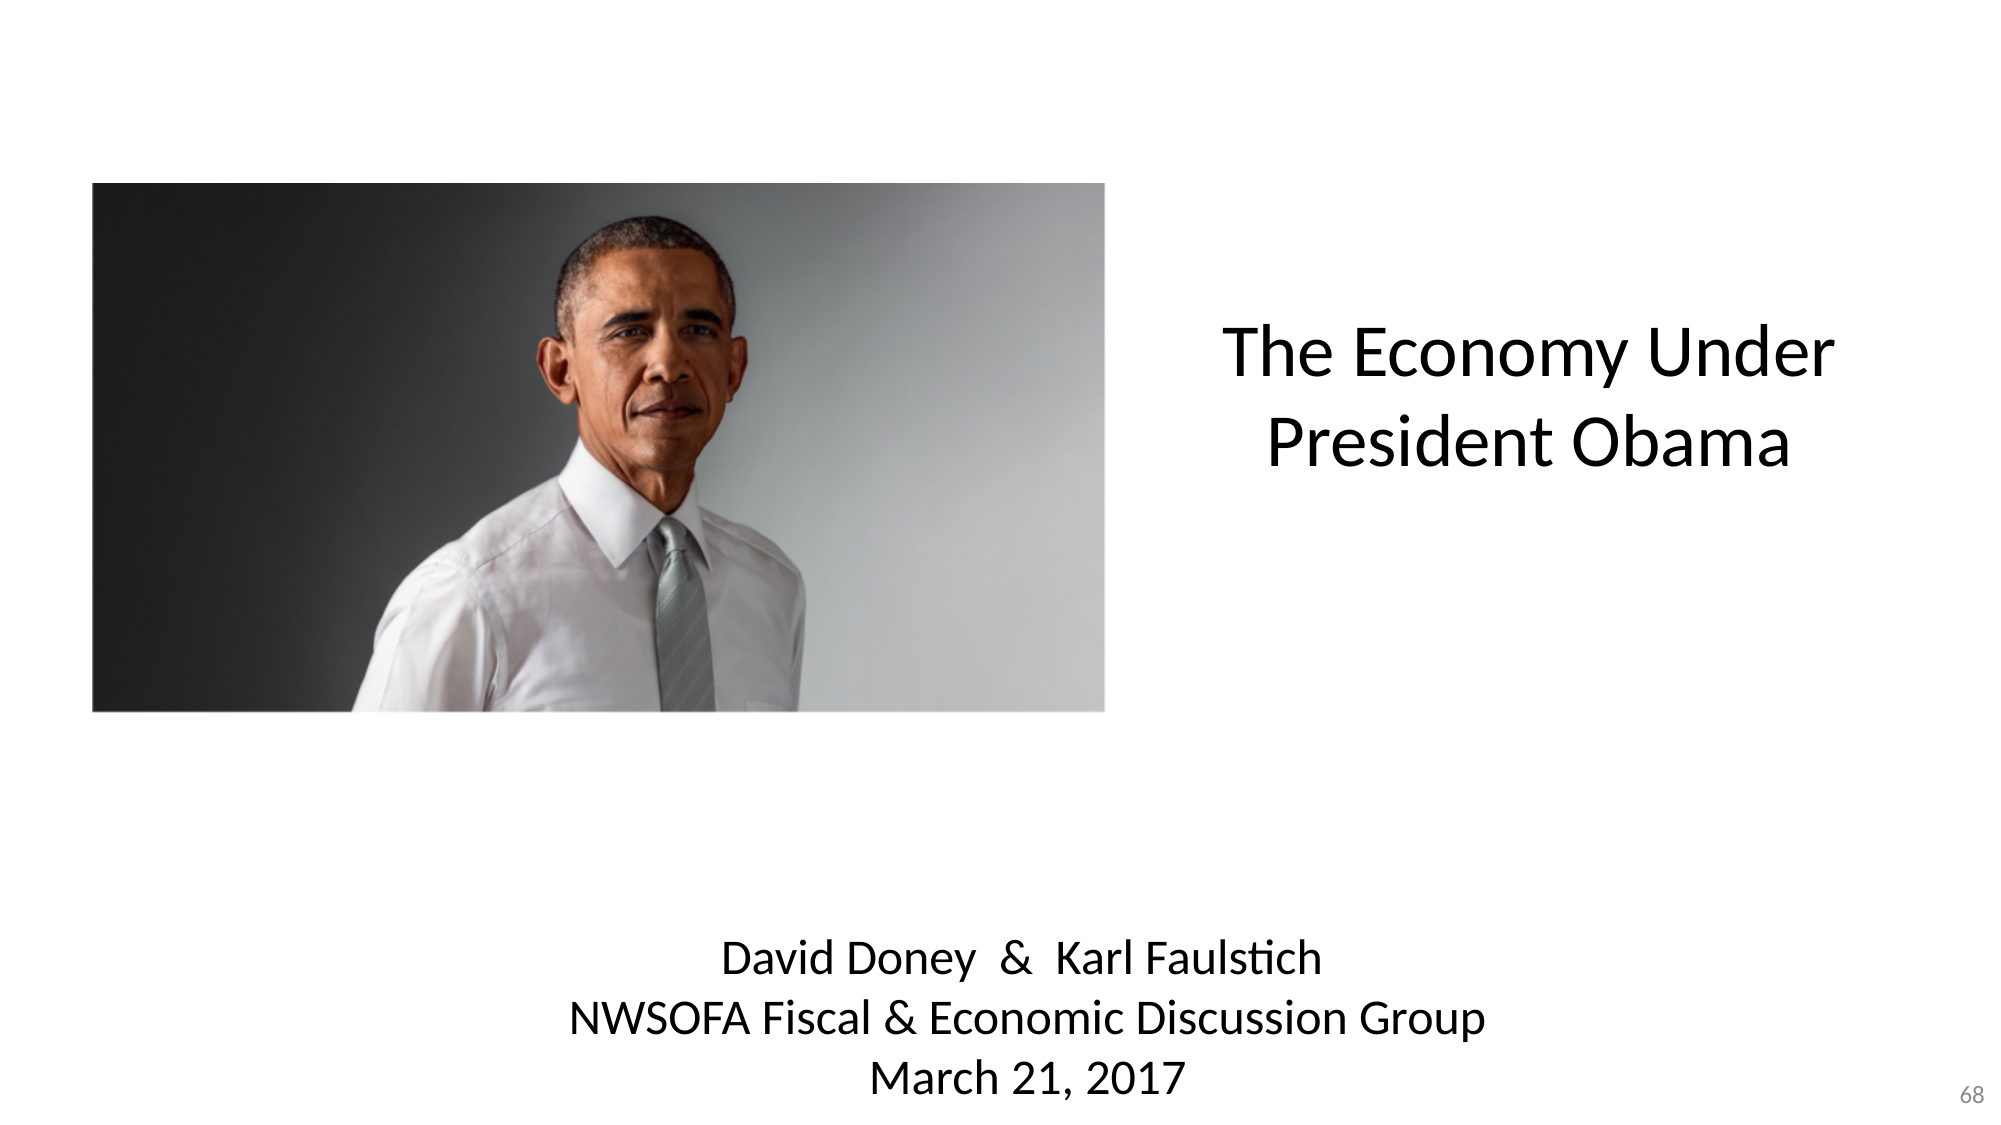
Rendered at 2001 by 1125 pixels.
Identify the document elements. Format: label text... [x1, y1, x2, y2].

text_box David Doney & Karl Faulstich NWSOFA Fiscal & Economic Discussion Group March 21, 2017 [553, 916, 1502, 1112]
picture [92, 183, 1106, 715]
slide_number 68 [1550, 1064, 2000, 1124]
text_box The Economy Under President Obama [1155, 294, 1904, 490]
